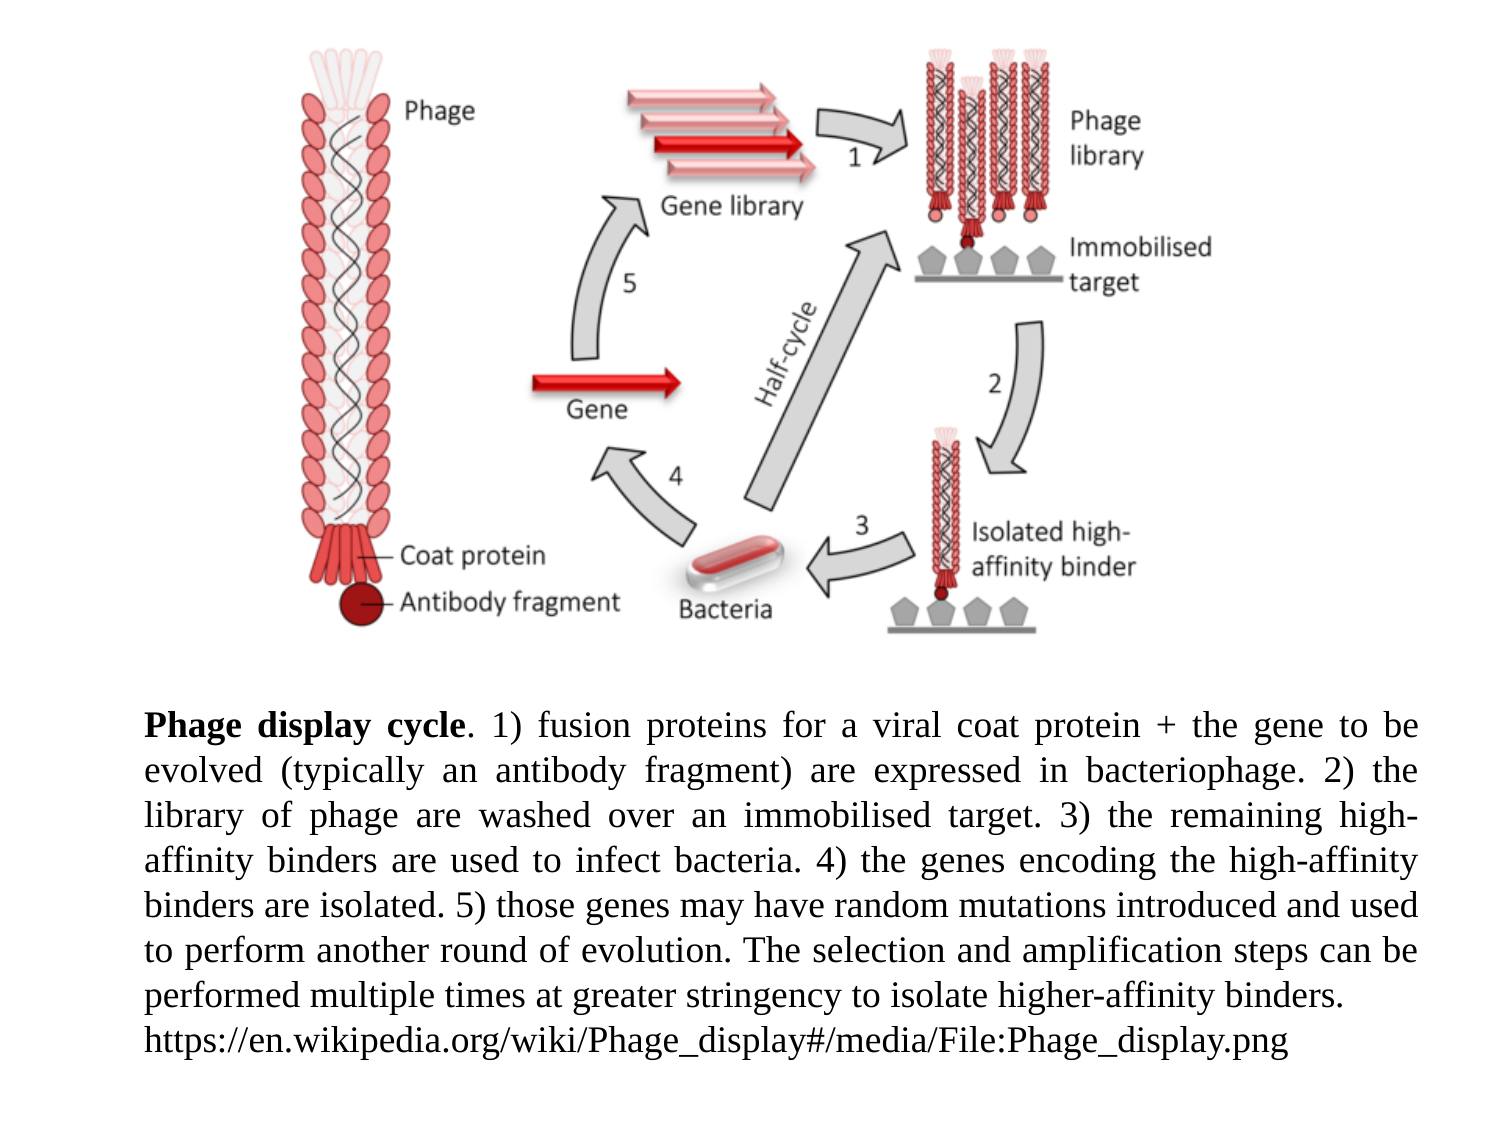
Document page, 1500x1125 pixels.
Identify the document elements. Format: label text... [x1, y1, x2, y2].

text_box Phage display cycle. 1) fusion proteins for a viral coat protein + the gene to be evolved (typically an antibody fragment) are expressed in bacteriophage. 2) the library of phage are washed over an immobilised target. 3) the remaining high-affinity binders are used to infect bacteria. 4) the genes encoding the high-affinity binders are isolated. 5) those genes may have random mutations introduced and used to perform another round of evolution. The selection and amplification steps can be performed multiple times at greater stringency to isolate higher-affinity binders. https://en.wikipedia.org/wiki/Phage_display#/media/File:Phage_display.png [129, 692, 1435, 1068]
picture [289, 42, 1228, 640]
